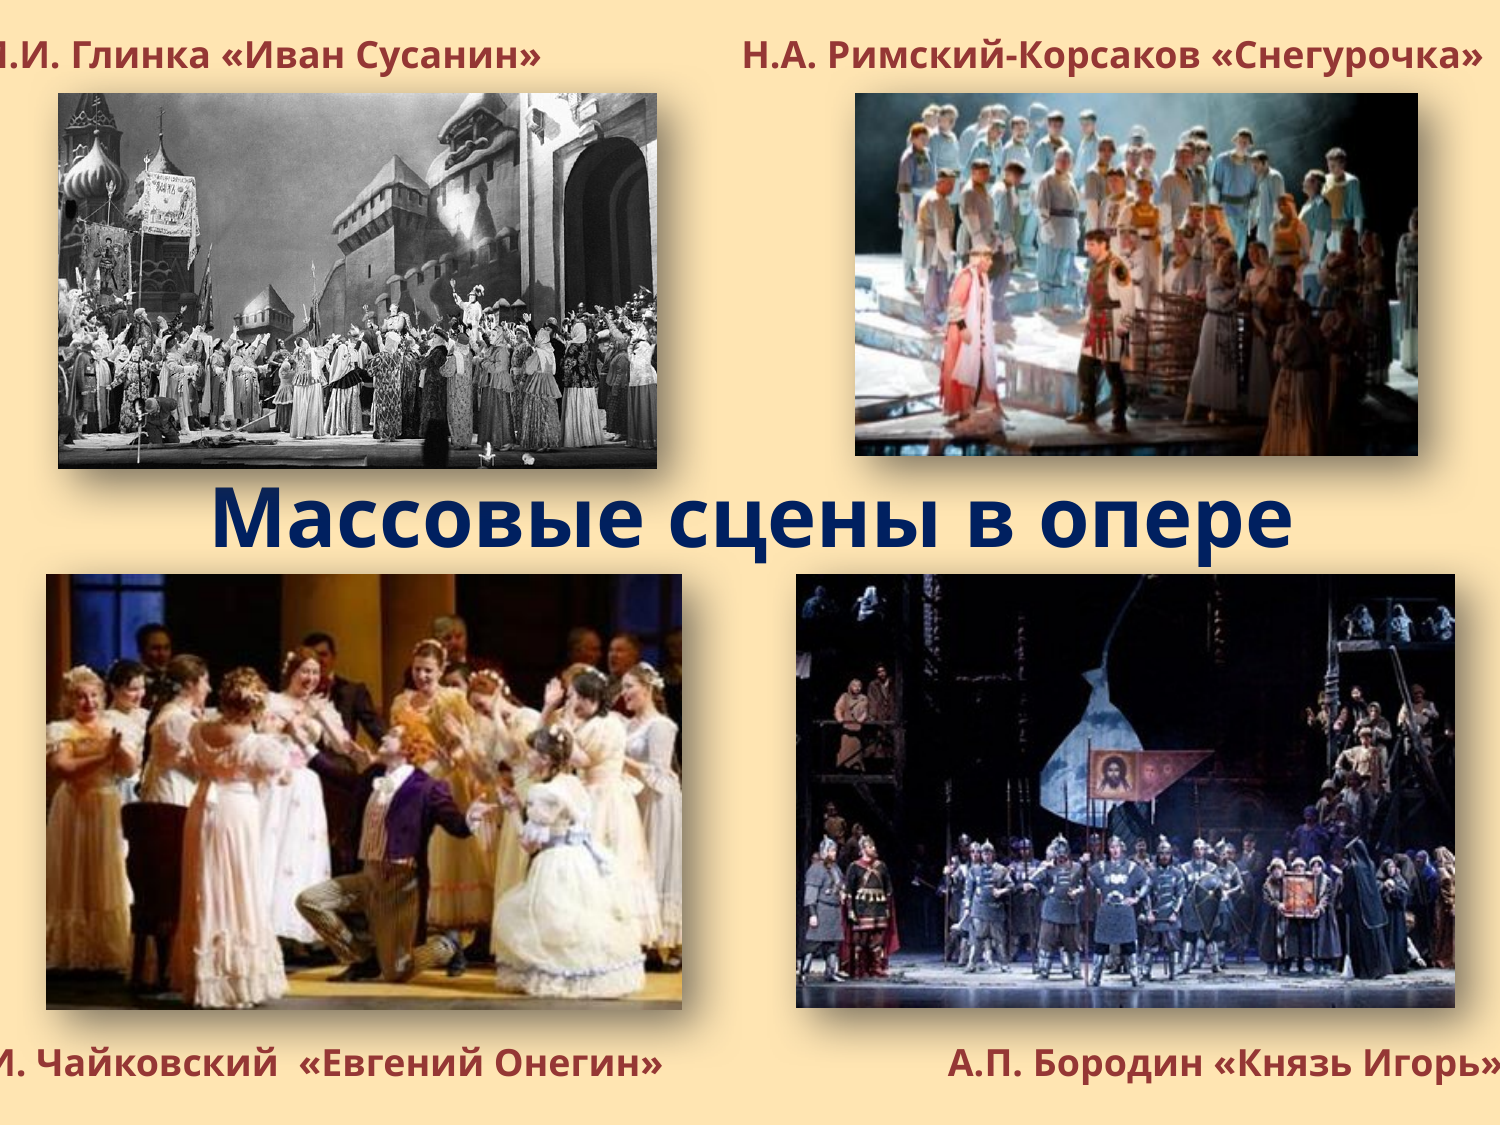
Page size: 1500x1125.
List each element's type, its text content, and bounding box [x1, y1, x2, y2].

text_box А.П. Бородин «Князь Игорь» [923, 1031, 1500, 1091]
text_box П.И. Чайковский «Евгений Онегин» [0, 1031, 679, 1091]
text_box М.И. Глинка «Иван Сусанин» [0, 23, 557, 84]
picture [855, 93, 1418, 456]
picture [46, 573, 682, 1010]
picture [58, 93, 657, 469]
text_box Н.А. Римский-Корсаков «Снегурочка» [716, 23, 1500, 84]
text_box Массовые сцены в опере [193, 457, 1311, 572]
picture [796, 573, 1455, 1008]
